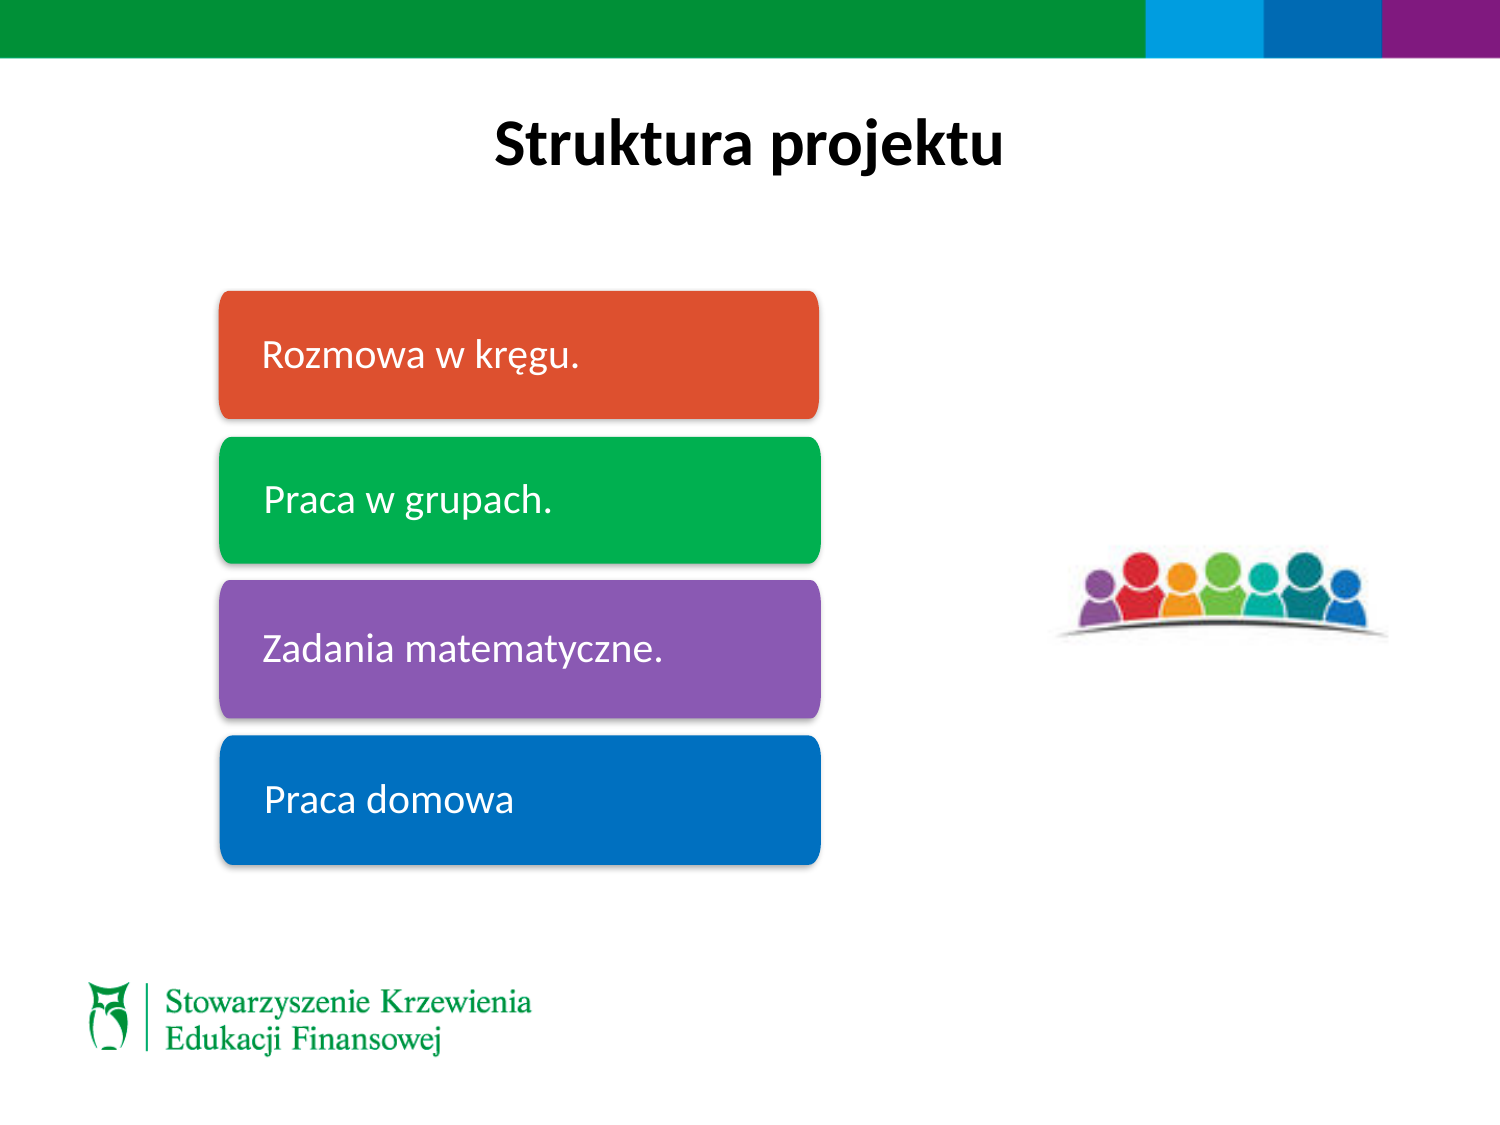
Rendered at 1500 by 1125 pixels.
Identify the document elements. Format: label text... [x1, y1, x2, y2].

title Struktura projektu [75, 45, 1425, 233]
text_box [218, 290, 822, 865]
picture [0, 0, 1500, 1125]
